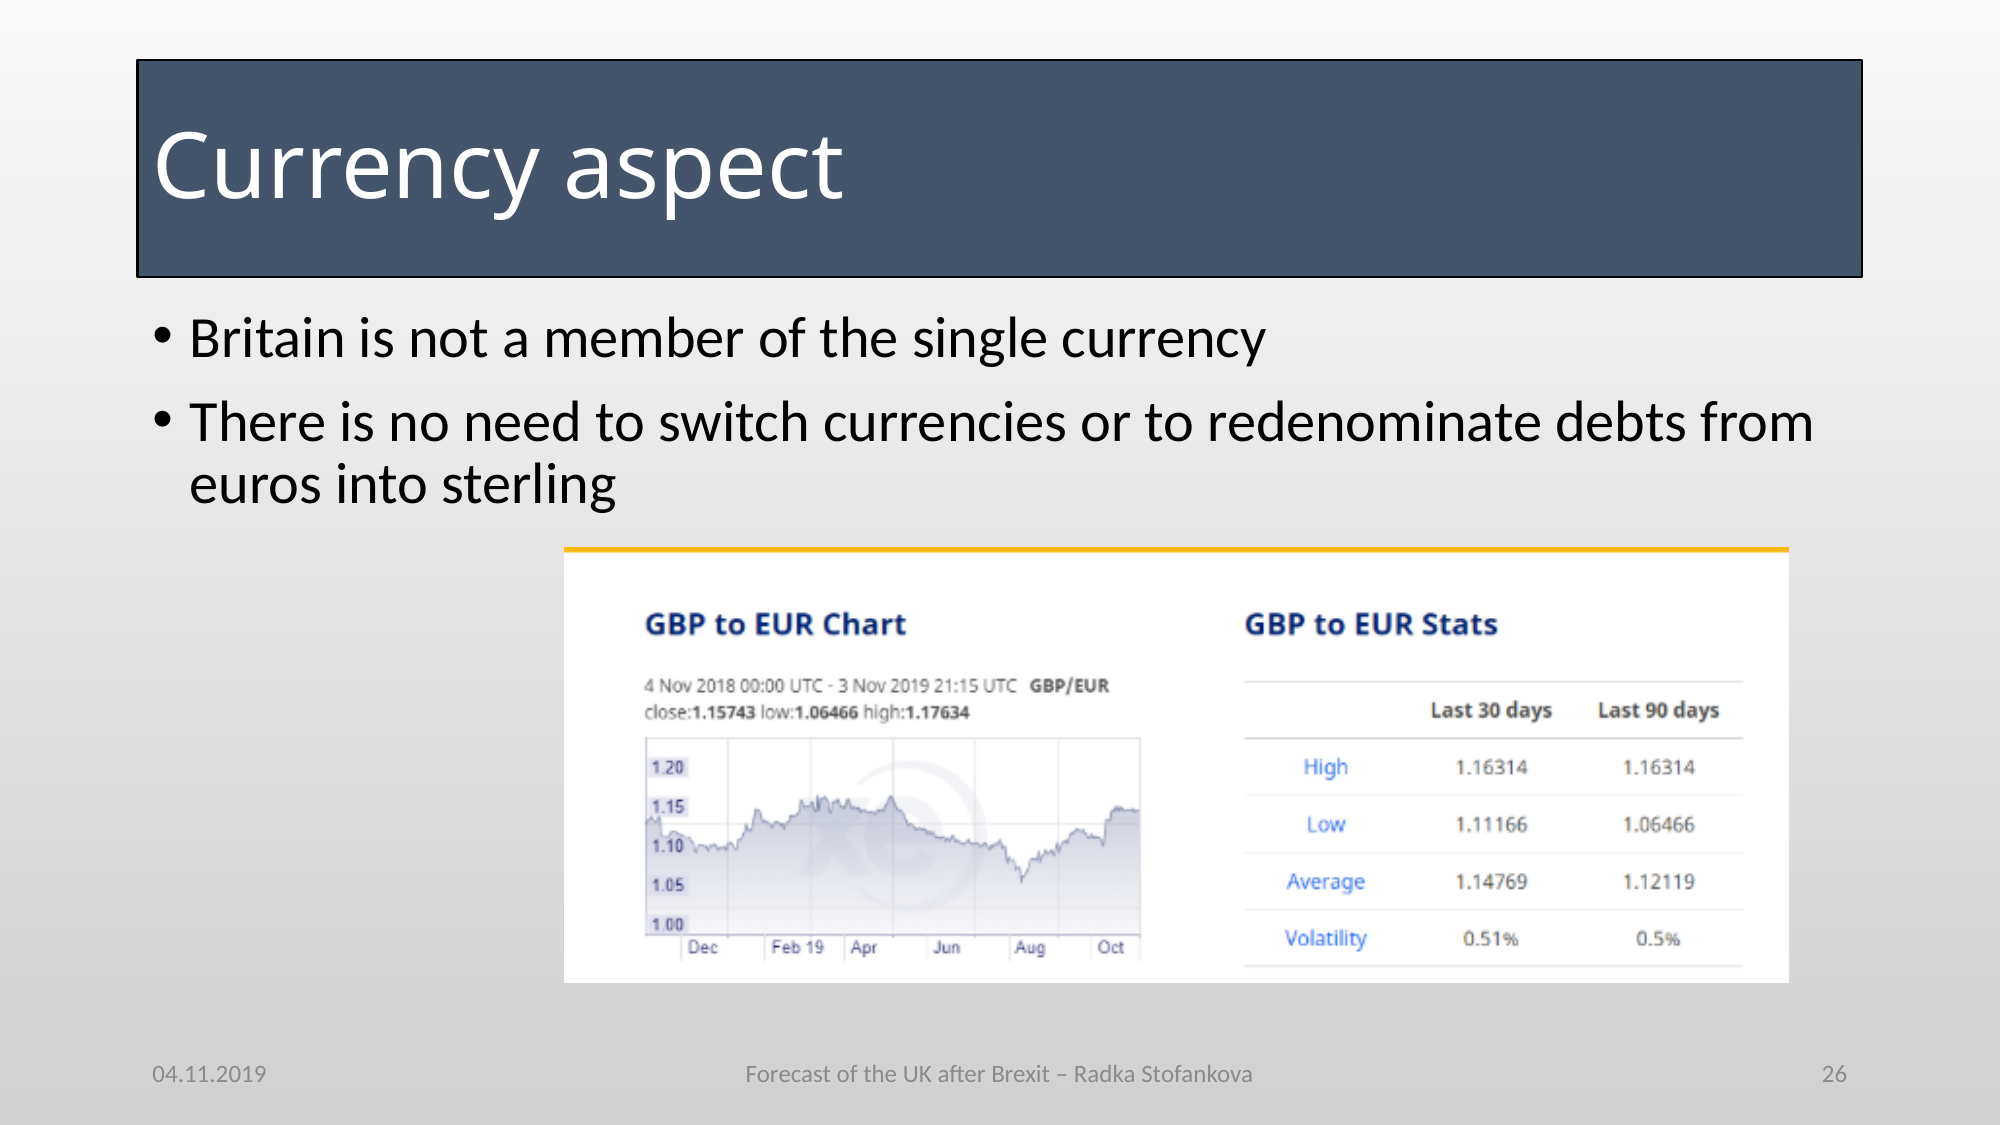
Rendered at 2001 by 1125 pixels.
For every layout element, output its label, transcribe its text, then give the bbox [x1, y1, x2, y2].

slide_number 26 [1412, 1042, 1863, 1103]
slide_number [137, 1042, 588, 1103]
title Currency aspect [136, 59, 1863, 278]
footer Forecast of the UK after Brexit – Radka Stofankova [662, 1042, 1338, 1103]
picture [564, 547, 1789, 983]
list Britain is not a member of the single currency There is no need to switch currencies or to redenominate debts from euros into sterling [137, 299, 1863, 1014]
